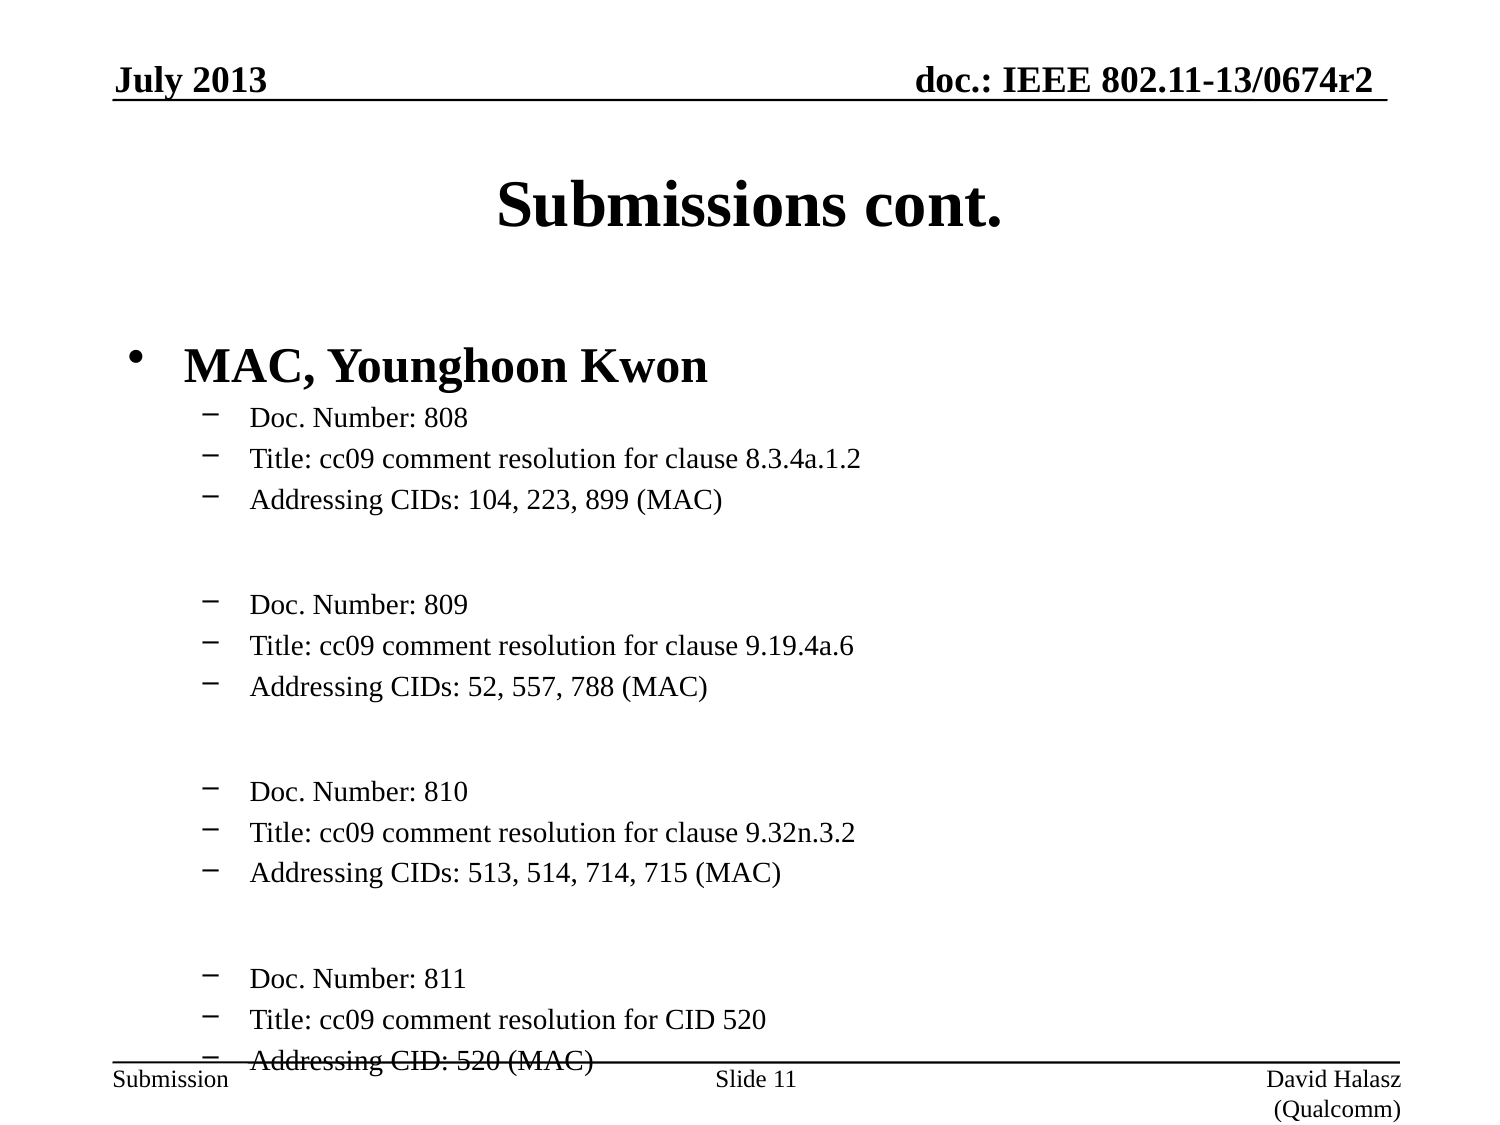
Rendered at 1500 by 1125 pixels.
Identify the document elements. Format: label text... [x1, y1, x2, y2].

title Submissions cont. [112, 112, 1388, 288]
footer David Halasz (Qualcomm) [1264, 1061, 1402, 1093]
list MAC, Younghoon Kwon Doc. Number: 808 Title: cc09 comment resolution for clause 8.3.4a.1.2 Addressing CIDs: 104, 223, 899 (MAC) Doc. Number: 809 Title: cc09 comment resolution for clause 9.19.4a.6 Addressing CIDs: 52, 557, 788 (MAC) Doc. Number: 810 Title: cc09 comment resolution for clause 9.32n.3.2 Addressing CIDs: 513, 514, 714, 715 (MAC) Doc. Number: 811 Title: cc09 comment resolution for CID 520 Addressing CID: 520 (MAC) [112, 324, 1388, 1001]
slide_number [114, 54, 333, 101]
slide_number Slide 11 [712, 1061, 800, 1093]
